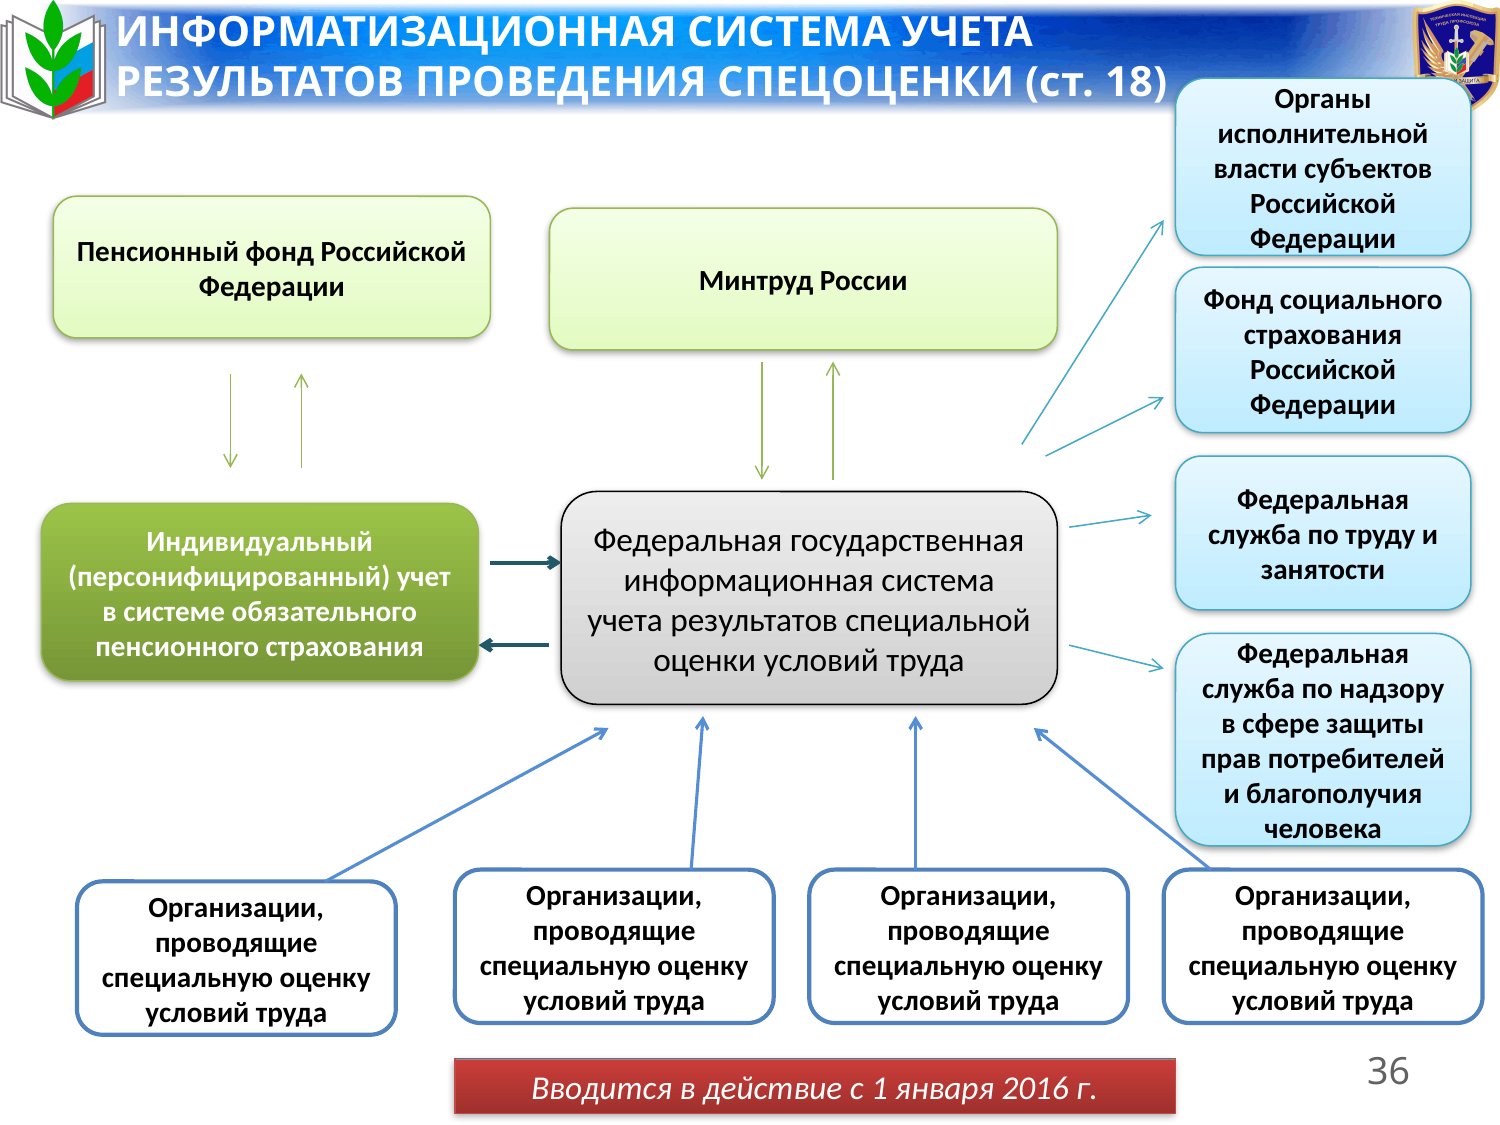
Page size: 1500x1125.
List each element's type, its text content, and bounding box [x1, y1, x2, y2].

text_box Организации, проводящие специальную оценку условий труда [452, 867, 776, 1026]
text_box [1021, 219, 1165, 445]
text_box Вводится в действие с 1 января 2016 г. [454, 1058, 1176, 1114]
text_box Организации, проводящие специальную оценку условий труда [807, 867, 1131, 1026]
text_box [1068, 644, 1165, 669]
text_box Федеральная государственная информационная система учета результатов специальной оценки условий труда [560, 490, 1059, 706]
text_box Организации, проводящие специальную оценку условий труда [74, 879, 398, 1037]
text_box Минтруд России [548, 207, 1054, 351]
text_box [324, 727, 609, 882]
slide_number 36 [1074, 1042, 1425, 1103]
text_box Фонд социального страхования Российской Федерации [1174, 266, 1472, 434]
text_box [1033, 727, 1212, 870]
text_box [1068, 514, 1152, 528]
text_box Организации, проводящие специальную оценку условий труда [1161, 867, 1485, 1026]
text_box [1045, 452, 1164, 457]
text_box Индивидуальный (персонифицированный) учет в системе обязательного пенсионного страхования [40, 502, 480, 682]
title ИНФОРМАТИЗАЦИОННАЯ СИСТЕМА УЧЕТА РЕЗУЛЬТАТОВ ПРОВЕДЕНИЯ СПЕЦОЦЕНКИ (ст. 18) [100, 0, 1500, 112]
picture [0, 0, 1500, 1125]
text_box Федеральная служба по надзору в сфере защиты прав потребителей и благополучия человека [1174, 632, 1472, 847]
text_box Федеральная служба по труду и занятости [1174, 455, 1472, 611]
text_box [690, 715, 704, 870]
text_box Пенсионный фонд Российской Федерации [52, 195, 492, 339]
text_box Органы исполнительной власти субъектов Российской Федерации [1174, 77, 1472, 257]
